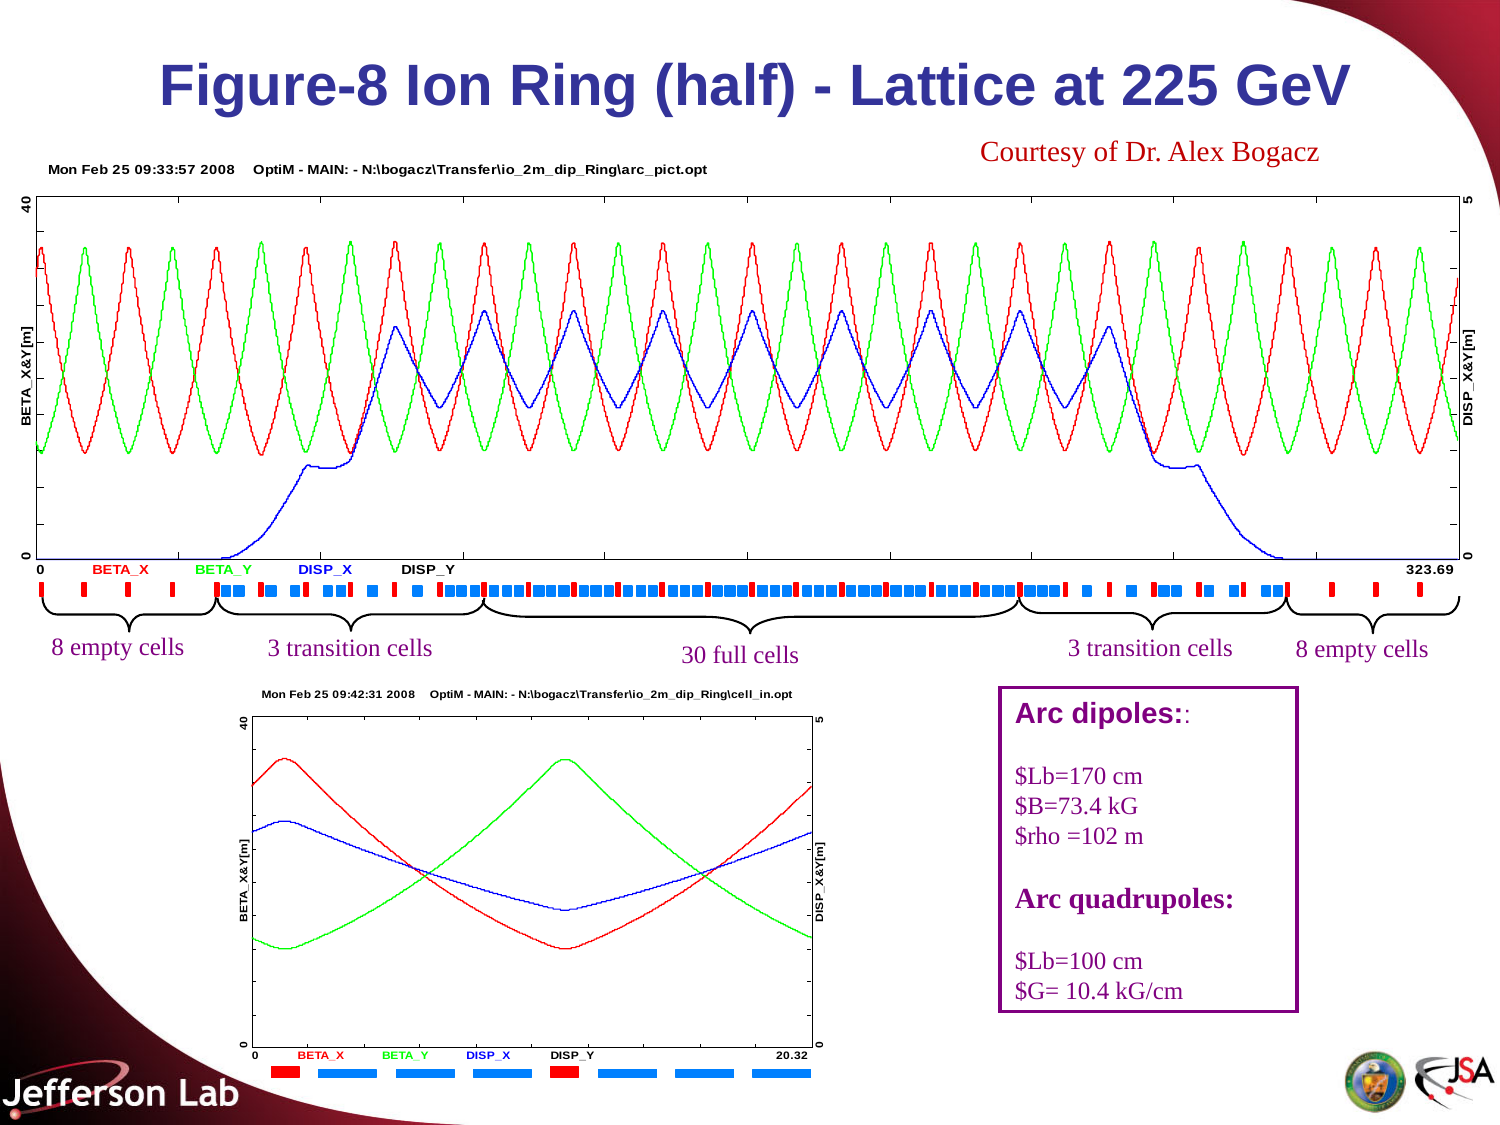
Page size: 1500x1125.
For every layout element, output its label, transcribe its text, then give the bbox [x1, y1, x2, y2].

picture [0, 0, 1500, 1125]
text_box Courtesy of Dr. Alex Bogacz [912, 124, 1388, 159]
title Figure-8 Ion Ring (half) - Lattice at 225 GeV [74, 49, 1438, 114]
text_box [18, 160, 1477, 677]
text_box Arc dipoles:: $Lb=170 cm $B=73.4 kG $rho =102 m Arc quadrupoles: $Lb=100 cm $G= 10.4 kG/cm [999, 687, 1298, 1012]
